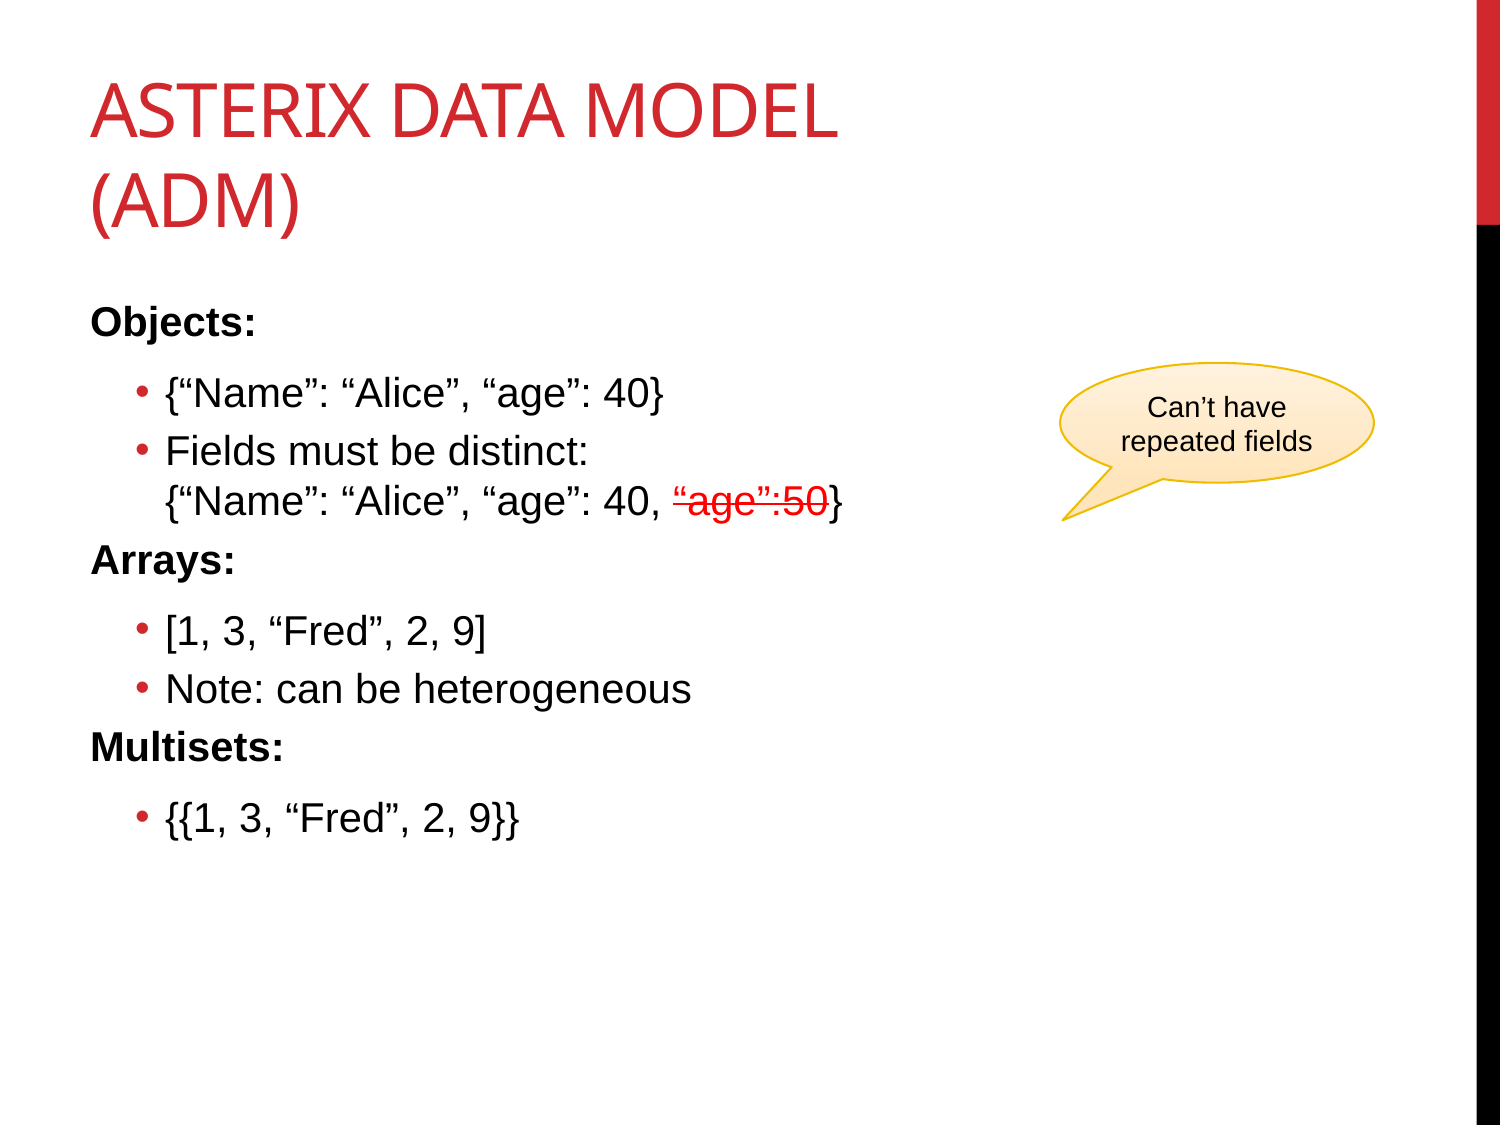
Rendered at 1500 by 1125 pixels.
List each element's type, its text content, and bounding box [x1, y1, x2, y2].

title Asterix Data Model (ADM) [75, 25, 1025, 250]
text_box Can’t have repeated fields [1059, 361, 1375, 522]
list Objects: {“Name”: “Alice”, “age”: 40} Fields must be distinct: {“Name”: “Alice”, “age”: 40, “age”:50} Arrays: [1, 3, “Fred”, 2, 9] Note: can be heterogeneous Multisets: {{1, 3, “Fred”, 2, 9}} [75, 287, 1325, 1005]
